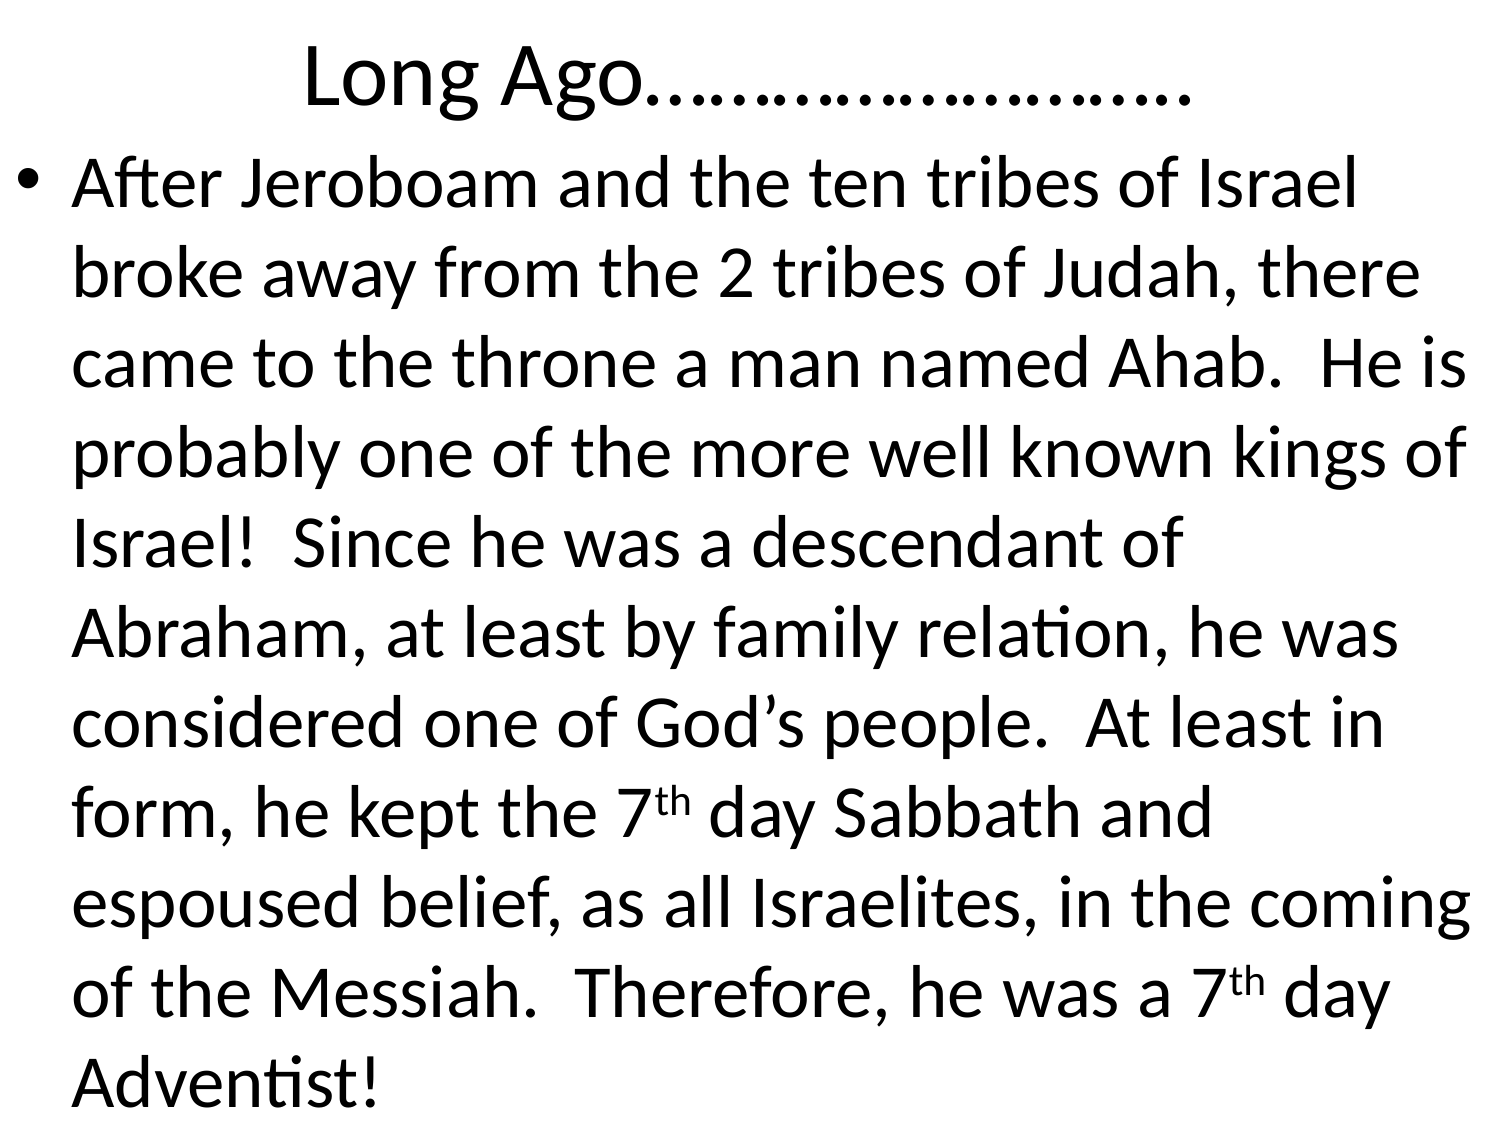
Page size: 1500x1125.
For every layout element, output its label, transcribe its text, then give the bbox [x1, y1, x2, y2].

title Long Ago…………………….. [75, 0, 1425, 125]
list After Jeroboam and the ten tribes of Israel broke away from the 2 tribes of Judah, there came to the throne a man named Ahab. He is probably one of the more well known kings of Israel! Since he was a descendant of Abraham, at least by family relation, he was considered one of God’s people. At least in form, he kept the 7th day Sabbath and espoused belief, as all Israelites, in the coming of the Messiah. Therefore, he was a 7th day Adventist! [0, 125, 1500, 1125]
